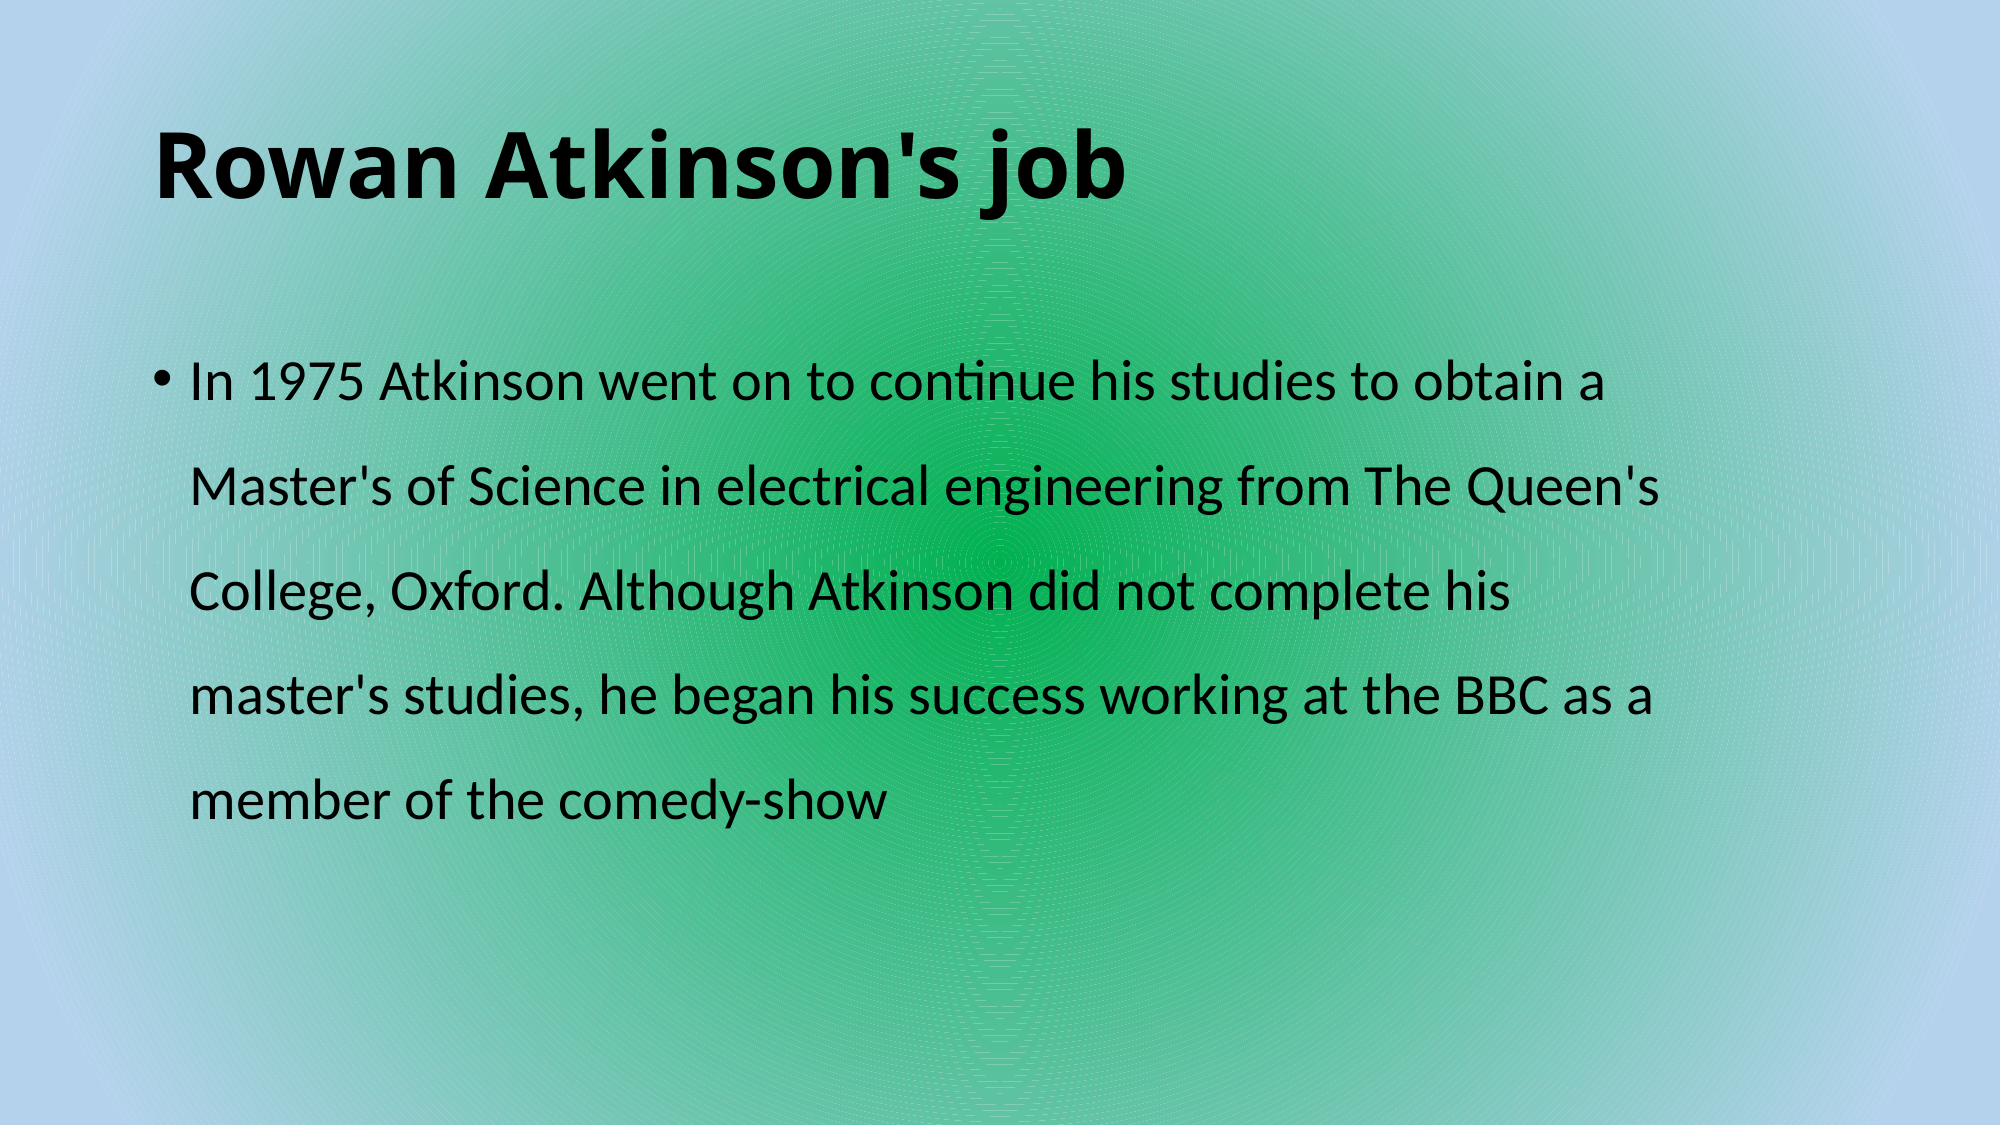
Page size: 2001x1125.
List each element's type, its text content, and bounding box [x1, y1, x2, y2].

list In 1975 Atkinson went on to continue his studies to obtain a Master's of Science in electrical engineering from The Queen's College, Oxford. Although Atkinson did not complete his master's studies, he began his success working at the BBC as a member of the comedy-show [137, 299, 1733, 1014]
title Rowan Atkinson's job [137, 59, 1863, 278]
